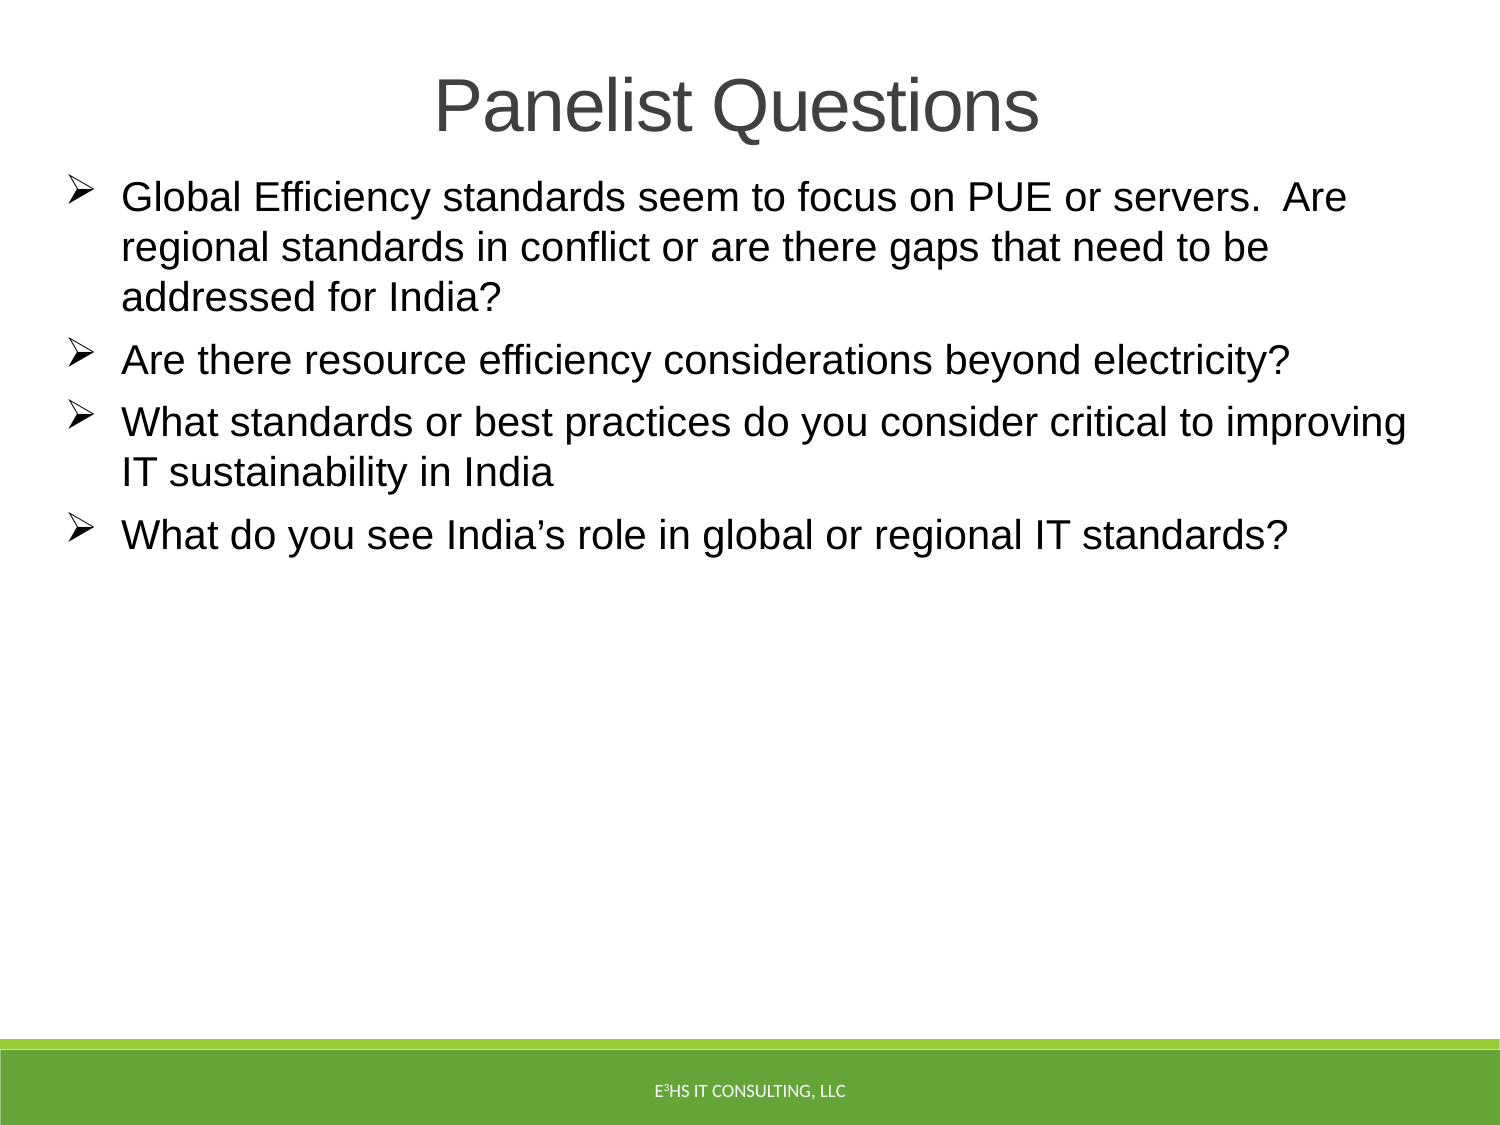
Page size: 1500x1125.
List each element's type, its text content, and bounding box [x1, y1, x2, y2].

footer E3HS IT Consulting, LLC [453, 1059, 1047, 1120]
text_box Panelist Questions [24, 62, 1450, 163]
text_box Global Efficiency standards seem to focus on PUE or servers. Are regional standards in conflict or are there gaps that need to be addressed for India? Are there resource efficiency considerations beyond electricity? What standards or best practices do you consider critical to improving IT sustainability in India What do you see India’s role in global or regional IT standards? [50, 163, 1450, 888]
